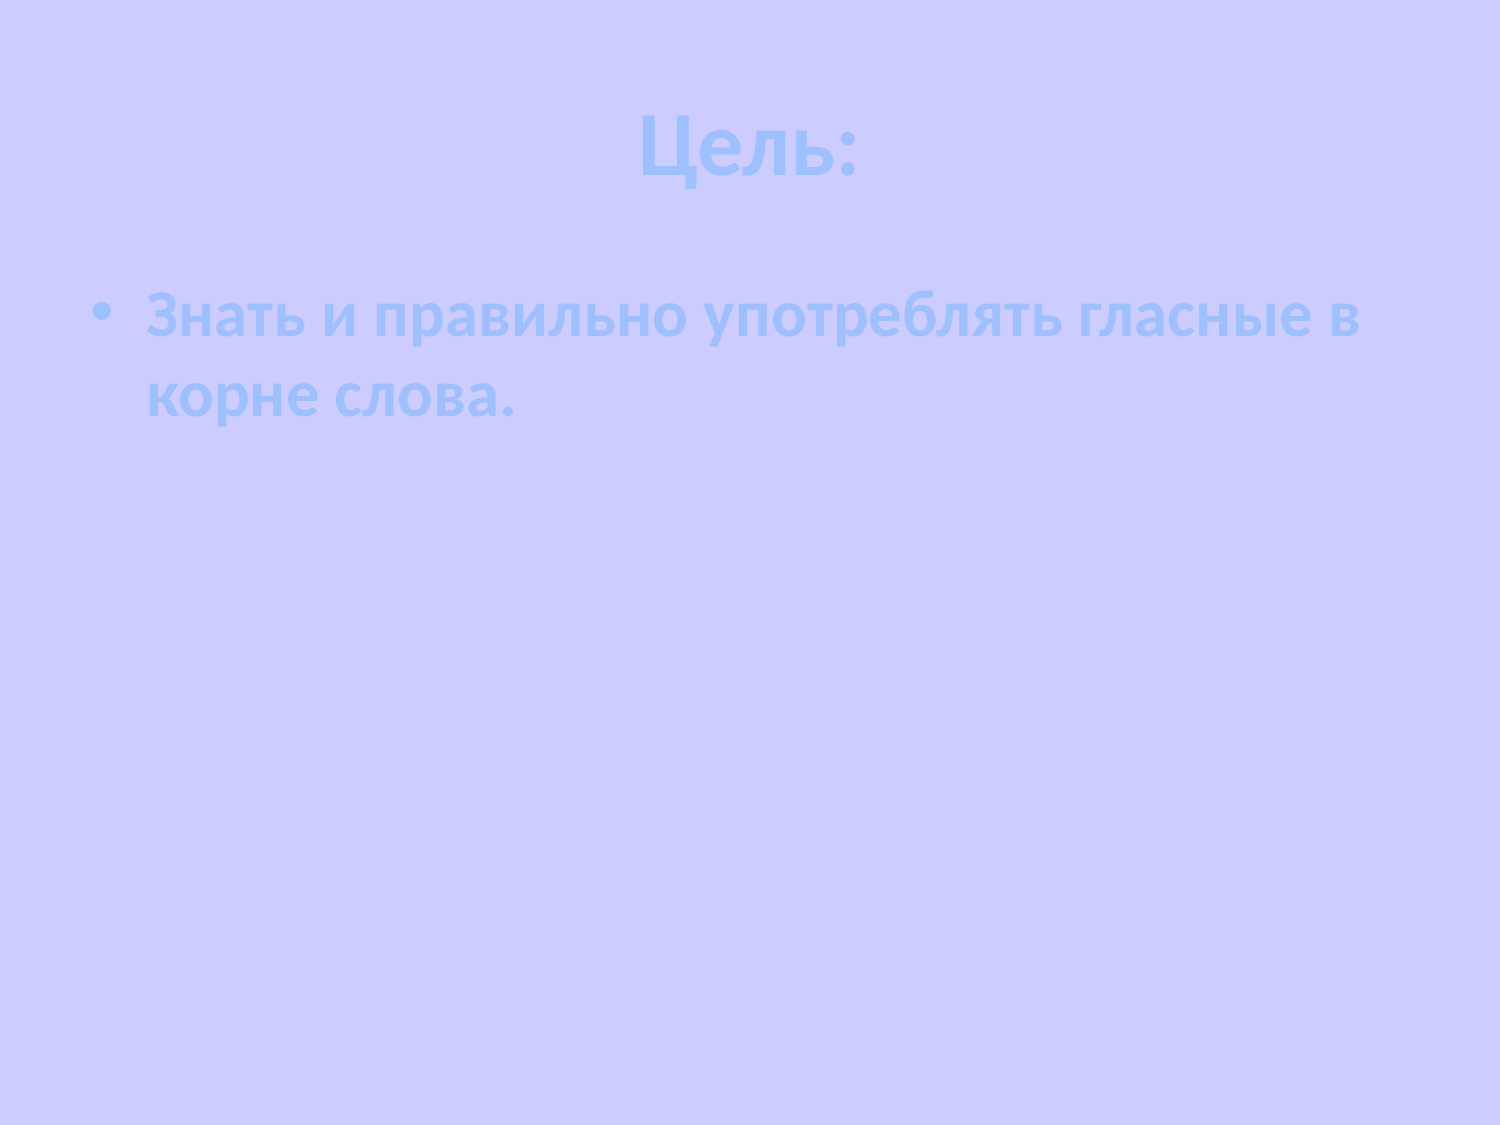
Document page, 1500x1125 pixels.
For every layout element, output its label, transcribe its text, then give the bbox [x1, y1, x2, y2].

title Цель: [75, 45, 1425, 233]
list Знать и правильно употреблять гласные в корне слова. [75, 262, 1425, 1005]
